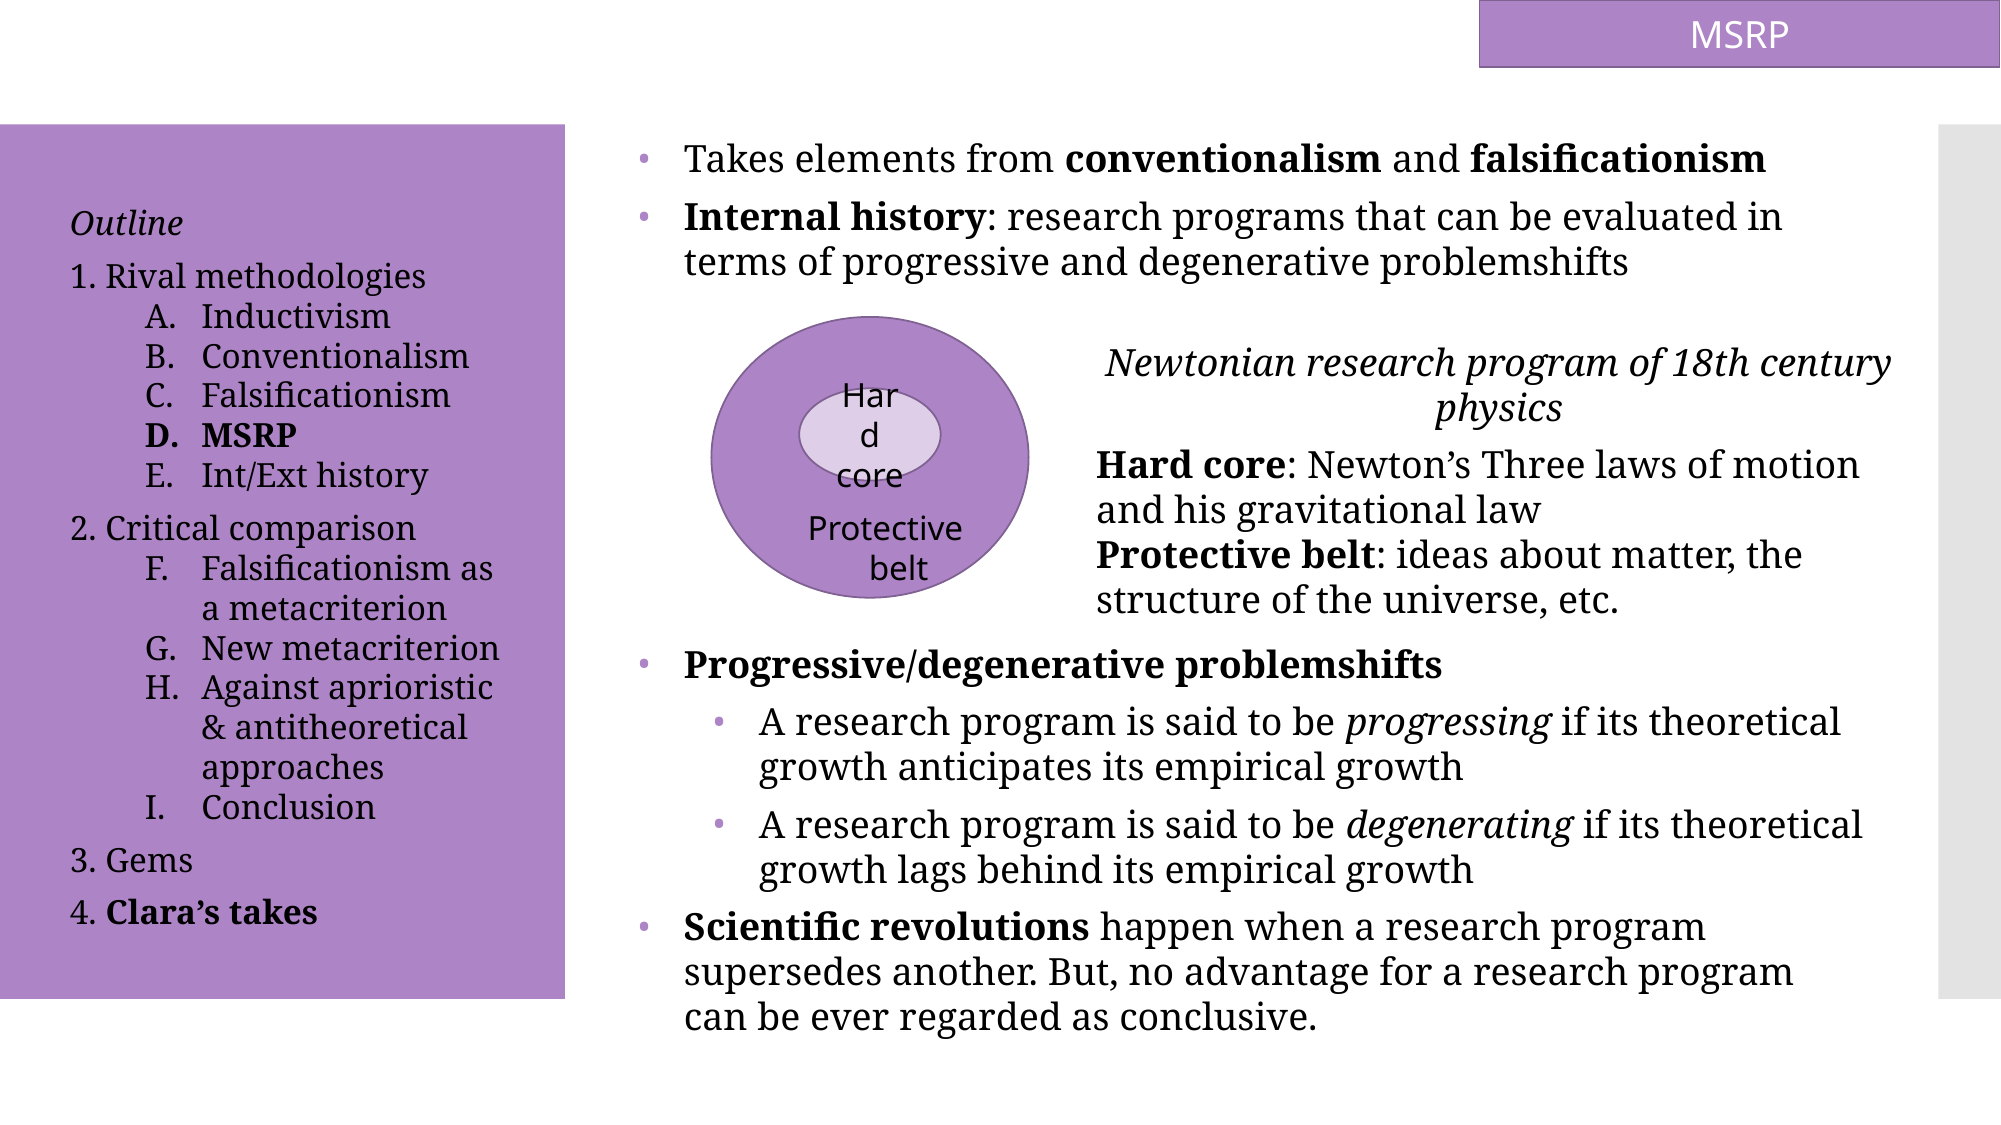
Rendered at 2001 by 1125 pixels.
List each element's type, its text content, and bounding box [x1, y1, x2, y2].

text_box Protective belt [710, 316, 1030, 599]
text_box MSRP [1479, 0, 2000, 68]
text_box Hard core [798, 387, 942, 482]
text_box Outline 1. Rival methodologies Inductivism Conventionalism Falsificationism MSRP Int/Ext history 2. Critical comparison Falsificationism as a metacriterion New metacriterion Against aprioristic & antitheoretical approaches Conclusion 3. Gems 4. Clara’s takes [55, 195, 519, 939]
text_box Newtonian research program of 18th century physics Hard core: Newton’s Three laws of motion and his gravitational law Protective belt: ideas about matter, the structure of the universe, etc. [1081, 331, 1918, 629]
text_box Takes elements from conventionalism and falsificationism Internal history: research programs that can be evaluated in terms of progressive and degenerative problemshifts Progressive/degenerative problemshifts A research program is said to be progressing if its theoretical growth anticipates its empirical growth A research program is said to be degenerating if its theoretical growth lags behind its empirical growth Scientific revolutions happen when a research program supersedes another. But, no advantage for a research program can be ever regarded as conclusive. [622, 128, 1882, 1104]
